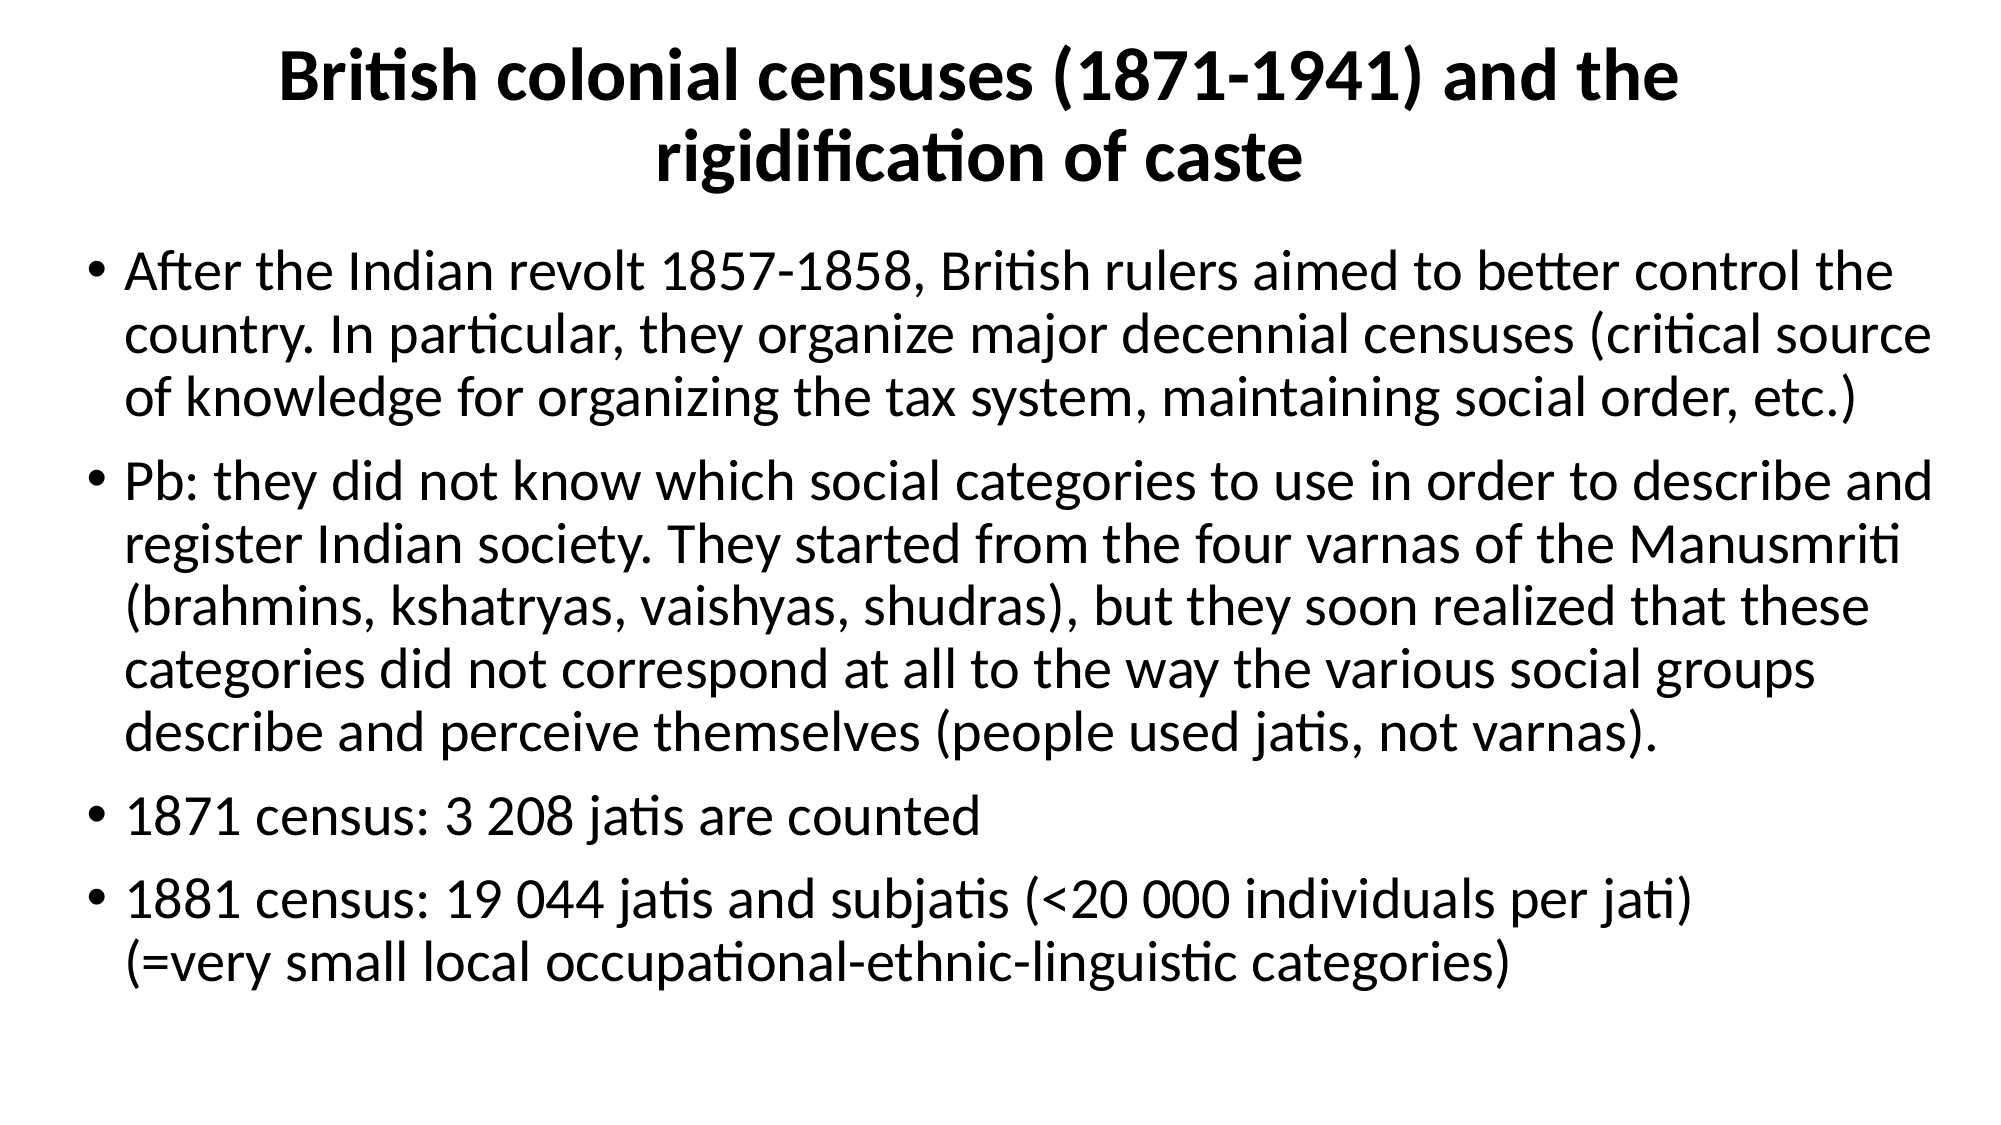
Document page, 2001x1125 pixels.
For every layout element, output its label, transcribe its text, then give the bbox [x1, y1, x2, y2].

list After the Indian revolt 1857-1858, British rulers aimed to better control the country. In particular, they organize major decennial censuses (critical source of knowledge for organizing the tax system, maintaining social order, etc.) Pb: they did not know which social categories to use in order to describe and register Indian society. They started from the four varnas of the Manusmriti (brahmins, kshatryas, vaishyas, shudras), but they soon realized that these categories did not correspond at all to the way the various social groups describe and perceive themselves (people used jatis, not varnas). 1871 census: 3 208 jatis are counted 1881 census: 19 044 jatis and subjatis (<20 000 individuals per jati) (=very small local occupational-ethnic-linguistic categories) [71, 233, 1957, 1093]
title British colonial censuses (1871-1941) and the rigidification of caste [117, 37, 1843, 198]
